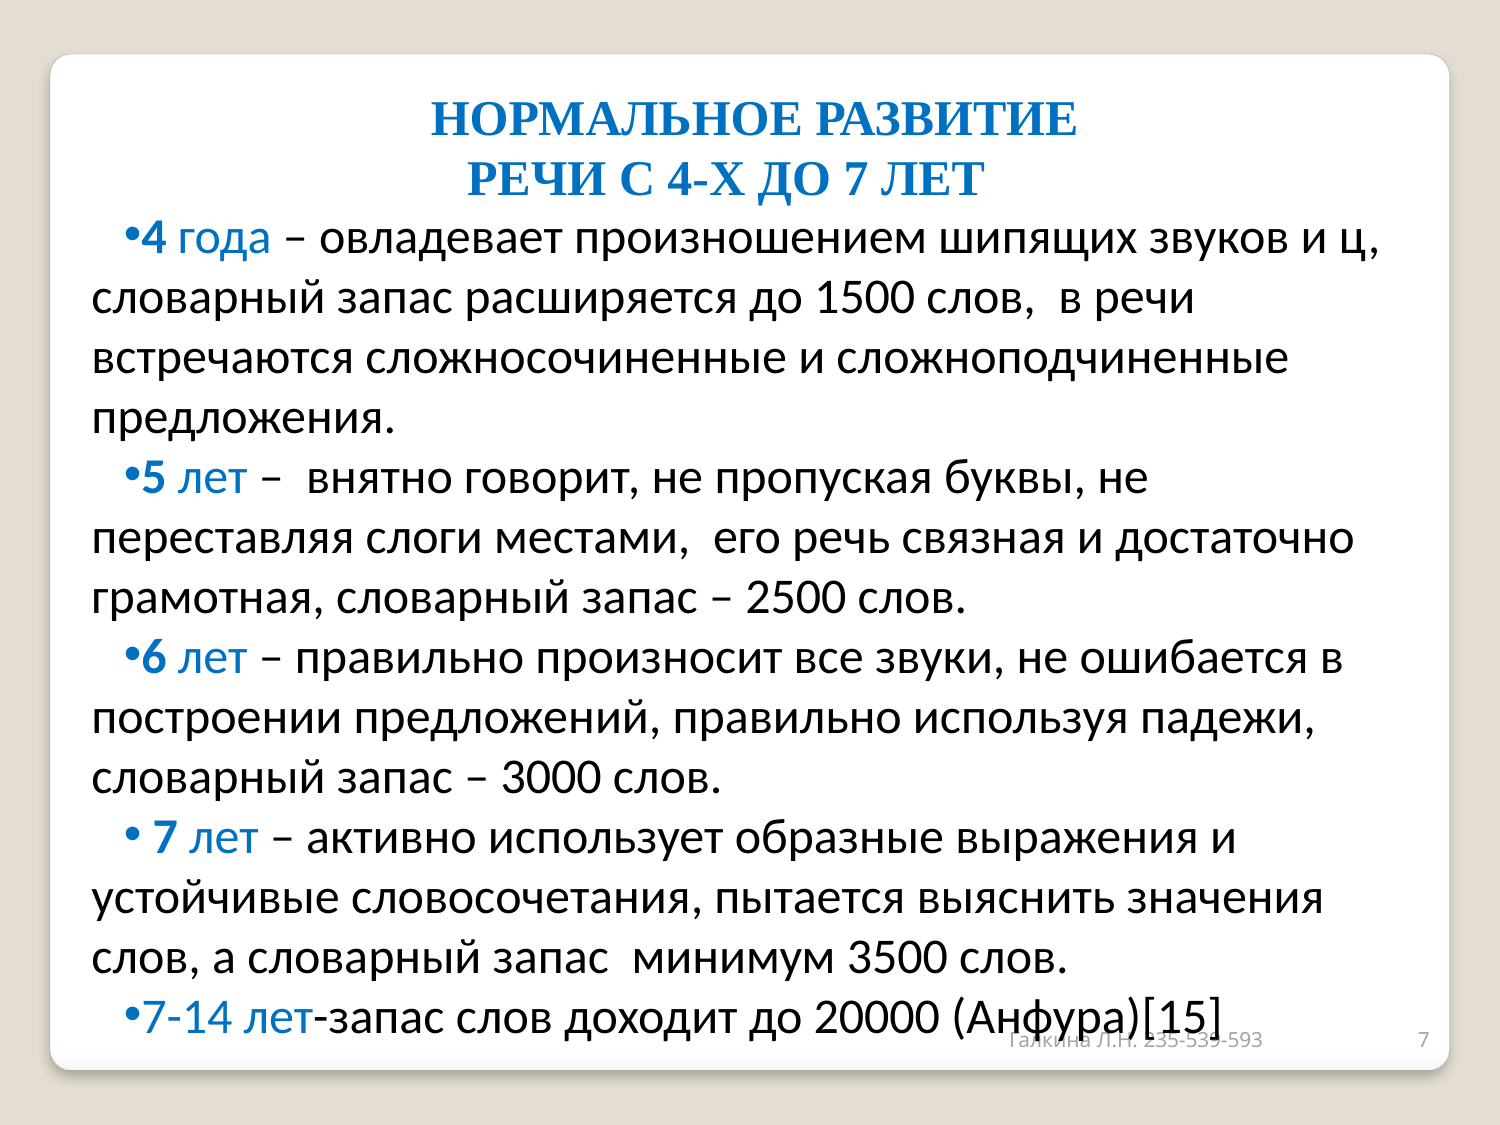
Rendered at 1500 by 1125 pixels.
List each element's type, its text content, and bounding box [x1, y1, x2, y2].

text_box 4 года – овладевает произношением шипящих звуков и ц, словарный запас расширяется до 1500 слов, в речи встречаются сложносочиненные и сложноподчиненные предложения. 5 лет – внятно говорит, не пропуская буквы, не переставляя слоги местами, его речь связная и достаточно грамотная, словарный запас – 2500 слов. 6 лет – правильно произносит все звуки, не ошибается в построении предложений, правильно используя падежи, словарный запас – 3000 слов. 7 лет – активно использует образные выражения и устойчивые словосочетания, пытается выяснить значения слов, а словарный запас минимум 3500 слов. 7-14 лет-запас слов доходит до 20000 (Анфура)[15] [76, 196, 1424, 1125]
footer Галкина Л.Н. 235-539-593 [994, 1002, 1370, 1063]
text_box НОРМАЛЬНОЕ РАЗВИТИЕ РЕЧИ С 4-Х ДО 7 ЛЕТ [301, 78, 1164, 273]
slide_number 7 [1370, 1002, 1445, 1063]
